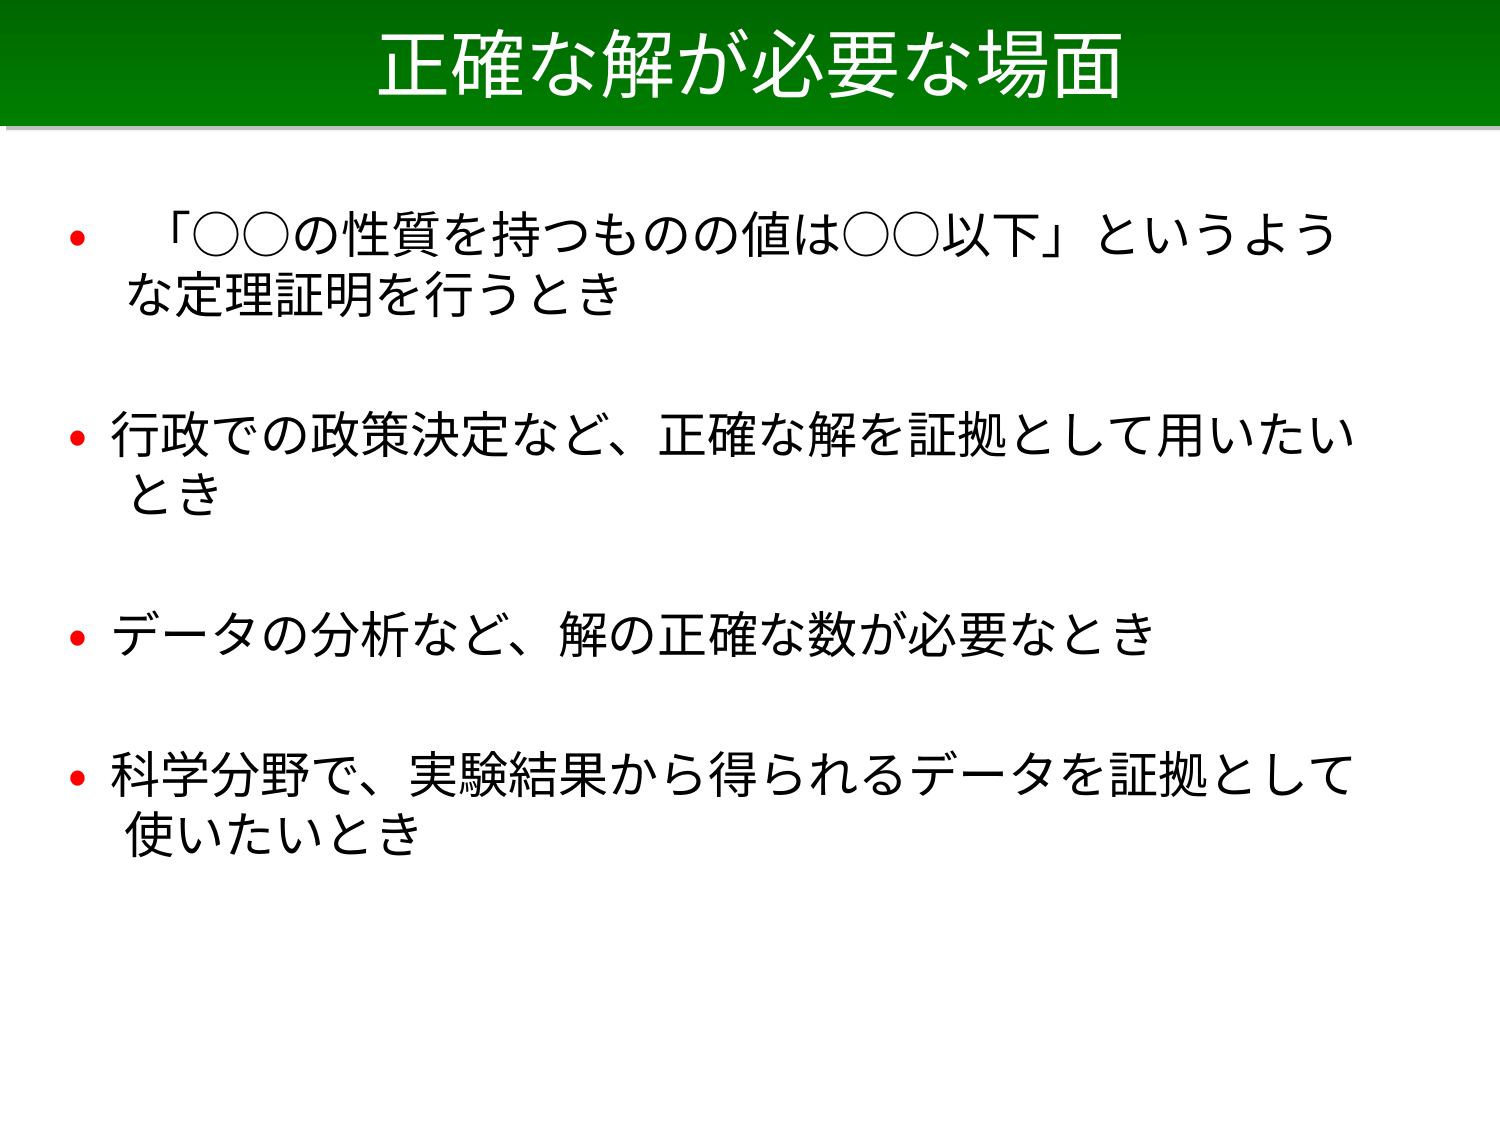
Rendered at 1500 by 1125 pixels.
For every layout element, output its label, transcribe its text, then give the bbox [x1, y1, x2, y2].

list • 「○○の性質を持つものの値は○○以下」というような定理証明を行うとき • 行政での政策決定など、正確な解を証拠として用いたいとき • データの分析など、解の正確な数が必要なとき • 科学分野で、実験結果から得られるデータを証拠として使いたいとき [52, 196, 1377, 1048]
title 正確な解が必要な場面 [0, 0, 1500, 126]
